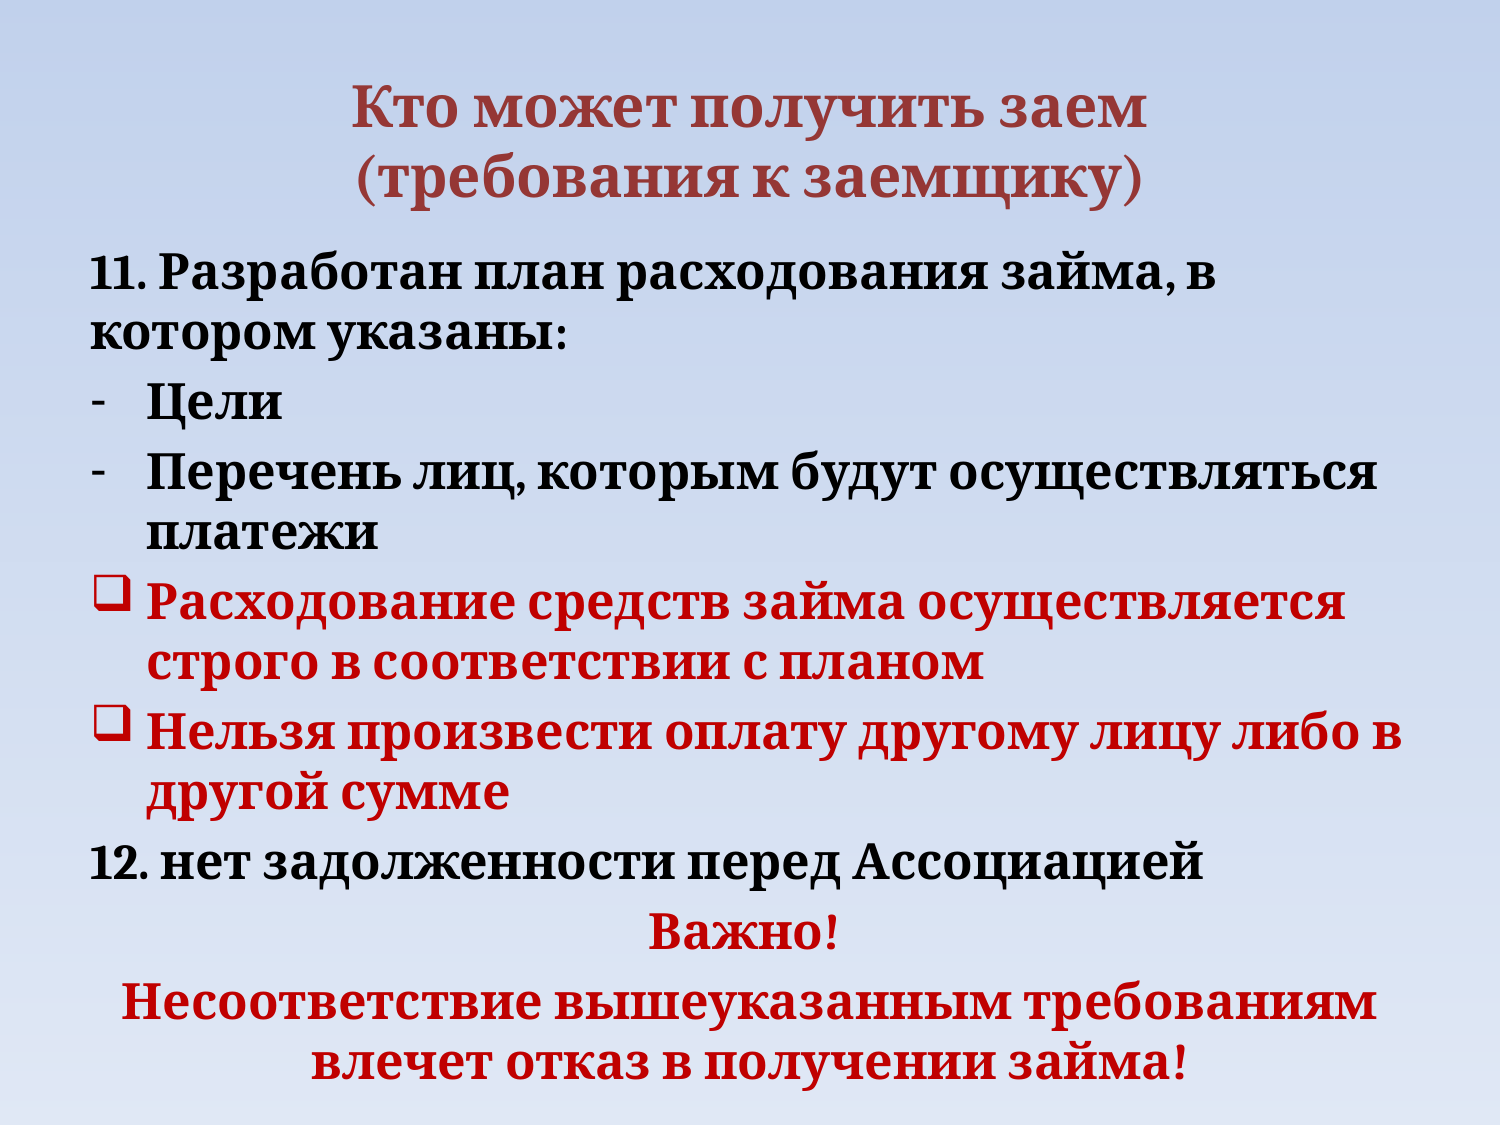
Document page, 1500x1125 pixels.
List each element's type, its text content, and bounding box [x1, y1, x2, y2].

list 11. Разработан план расходования займа, в котором указаны: Цели Перечень лиц, которым будут осуществляться платежи Расходование средств займа осуществляется строго в соответствии с планом Нельзя произвести оплату другому лицу либо в другой сумме 12. нет задолженности перед Ассоциацией Важно! Несоответствие вышеуказанным требованиям влечет отказ в получении займа! [75, 231, 1425, 1106]
title Кто может получить заем (требования к заемщику) [75, 45, 1425, 231]
